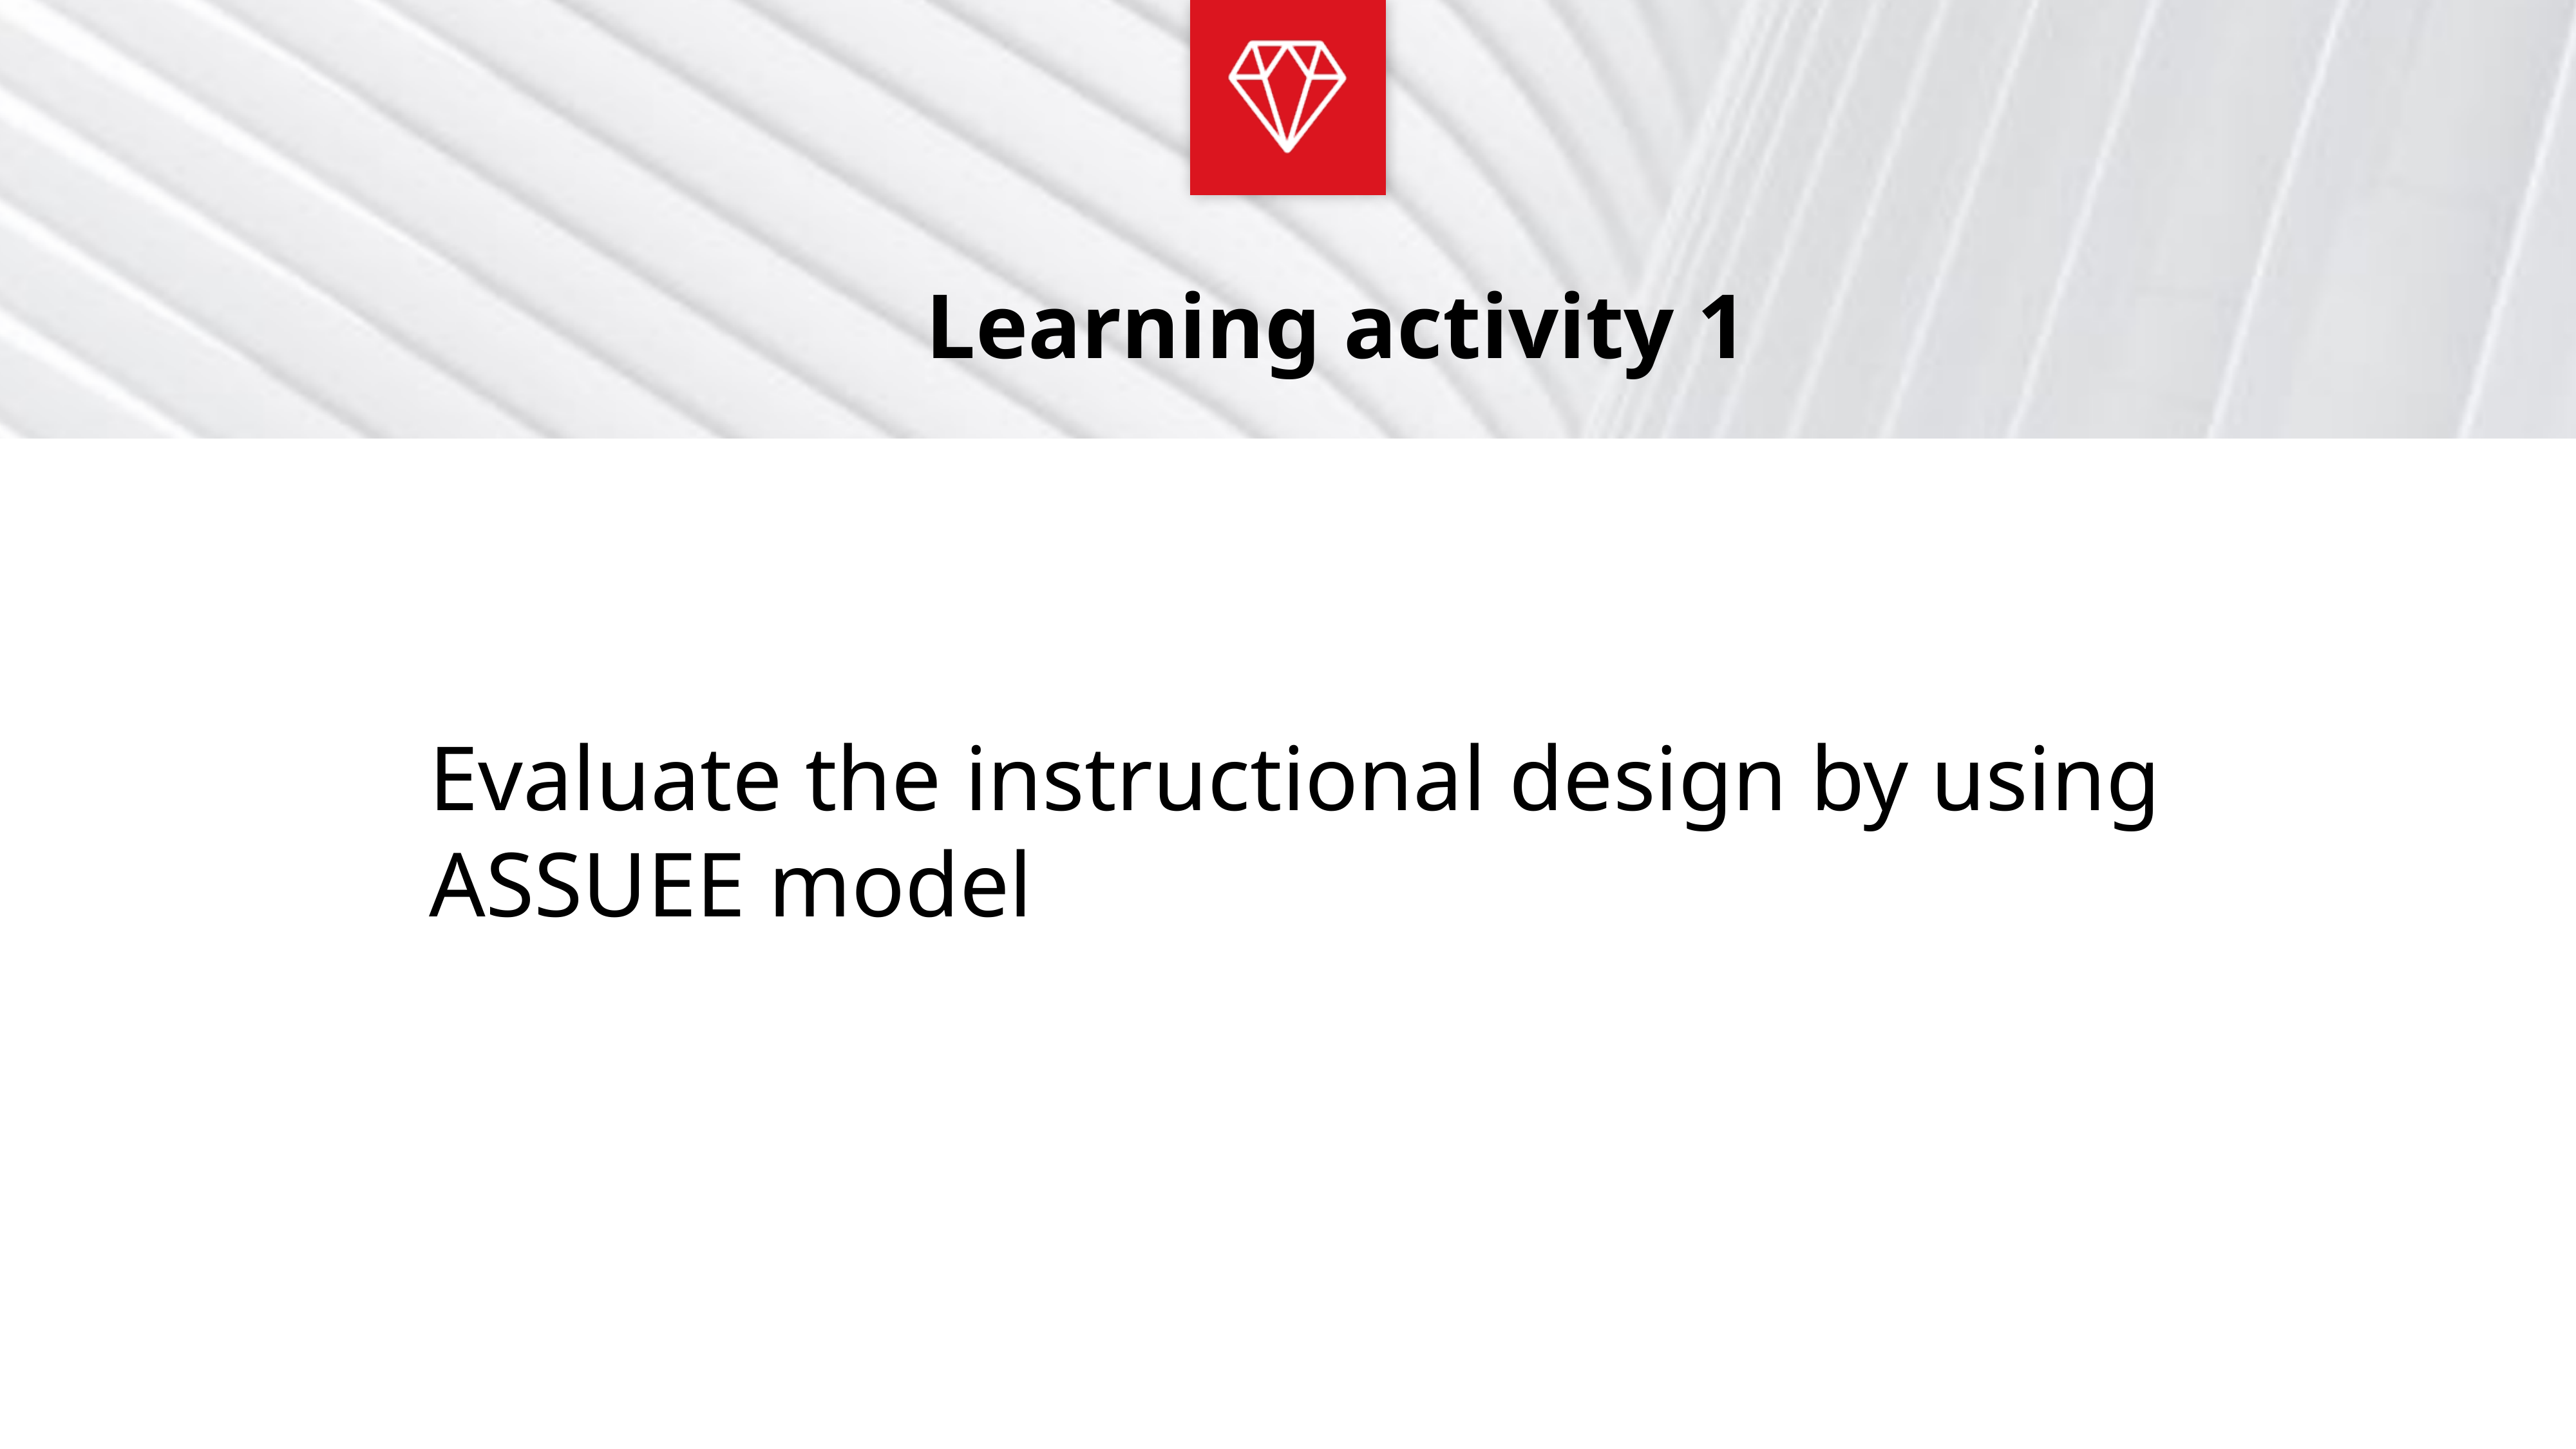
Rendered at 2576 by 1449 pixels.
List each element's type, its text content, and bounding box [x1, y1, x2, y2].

text_box Evaluate the instructional design by using ASSUEE model [419, 611, 2202, 940]
picture [0, 0, 2576, 439]
